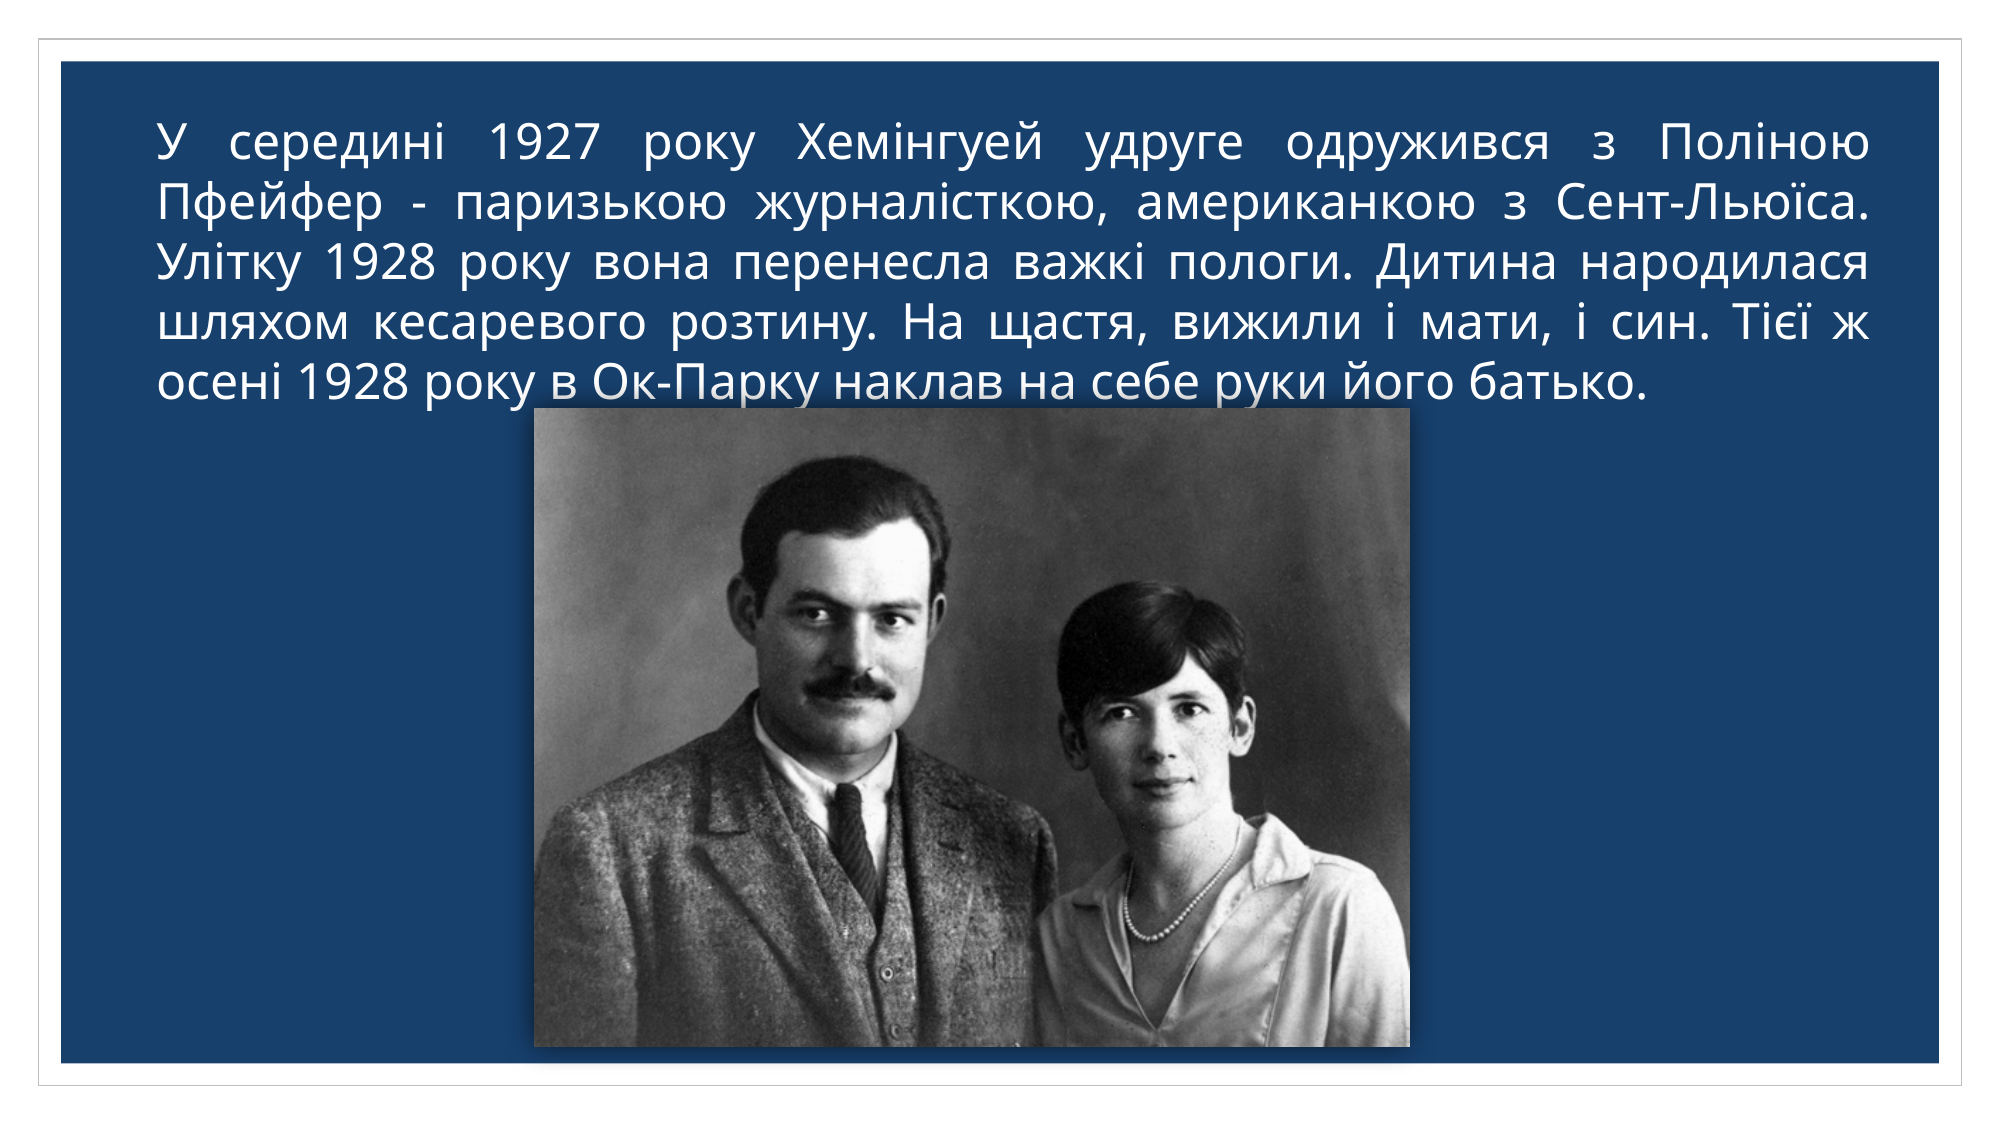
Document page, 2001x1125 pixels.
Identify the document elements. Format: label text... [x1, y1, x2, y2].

list У середині 1927 року Хемінгуей удруге одружився з Поліною Пфейфер - паризькою журналісткою, американкою з Сент-Льюїса. Улітку 1928 року вона перенесла важкі пологи. Дитина народилася шляхом кесаревого розтину. На щастя, вижили і мати, і син. Тієї ж осені 1928 року в Ок-Парку наклав на себе руки його батько. [141, 102, 1887, 747]
picture [534, 408, 1410, 1047]
